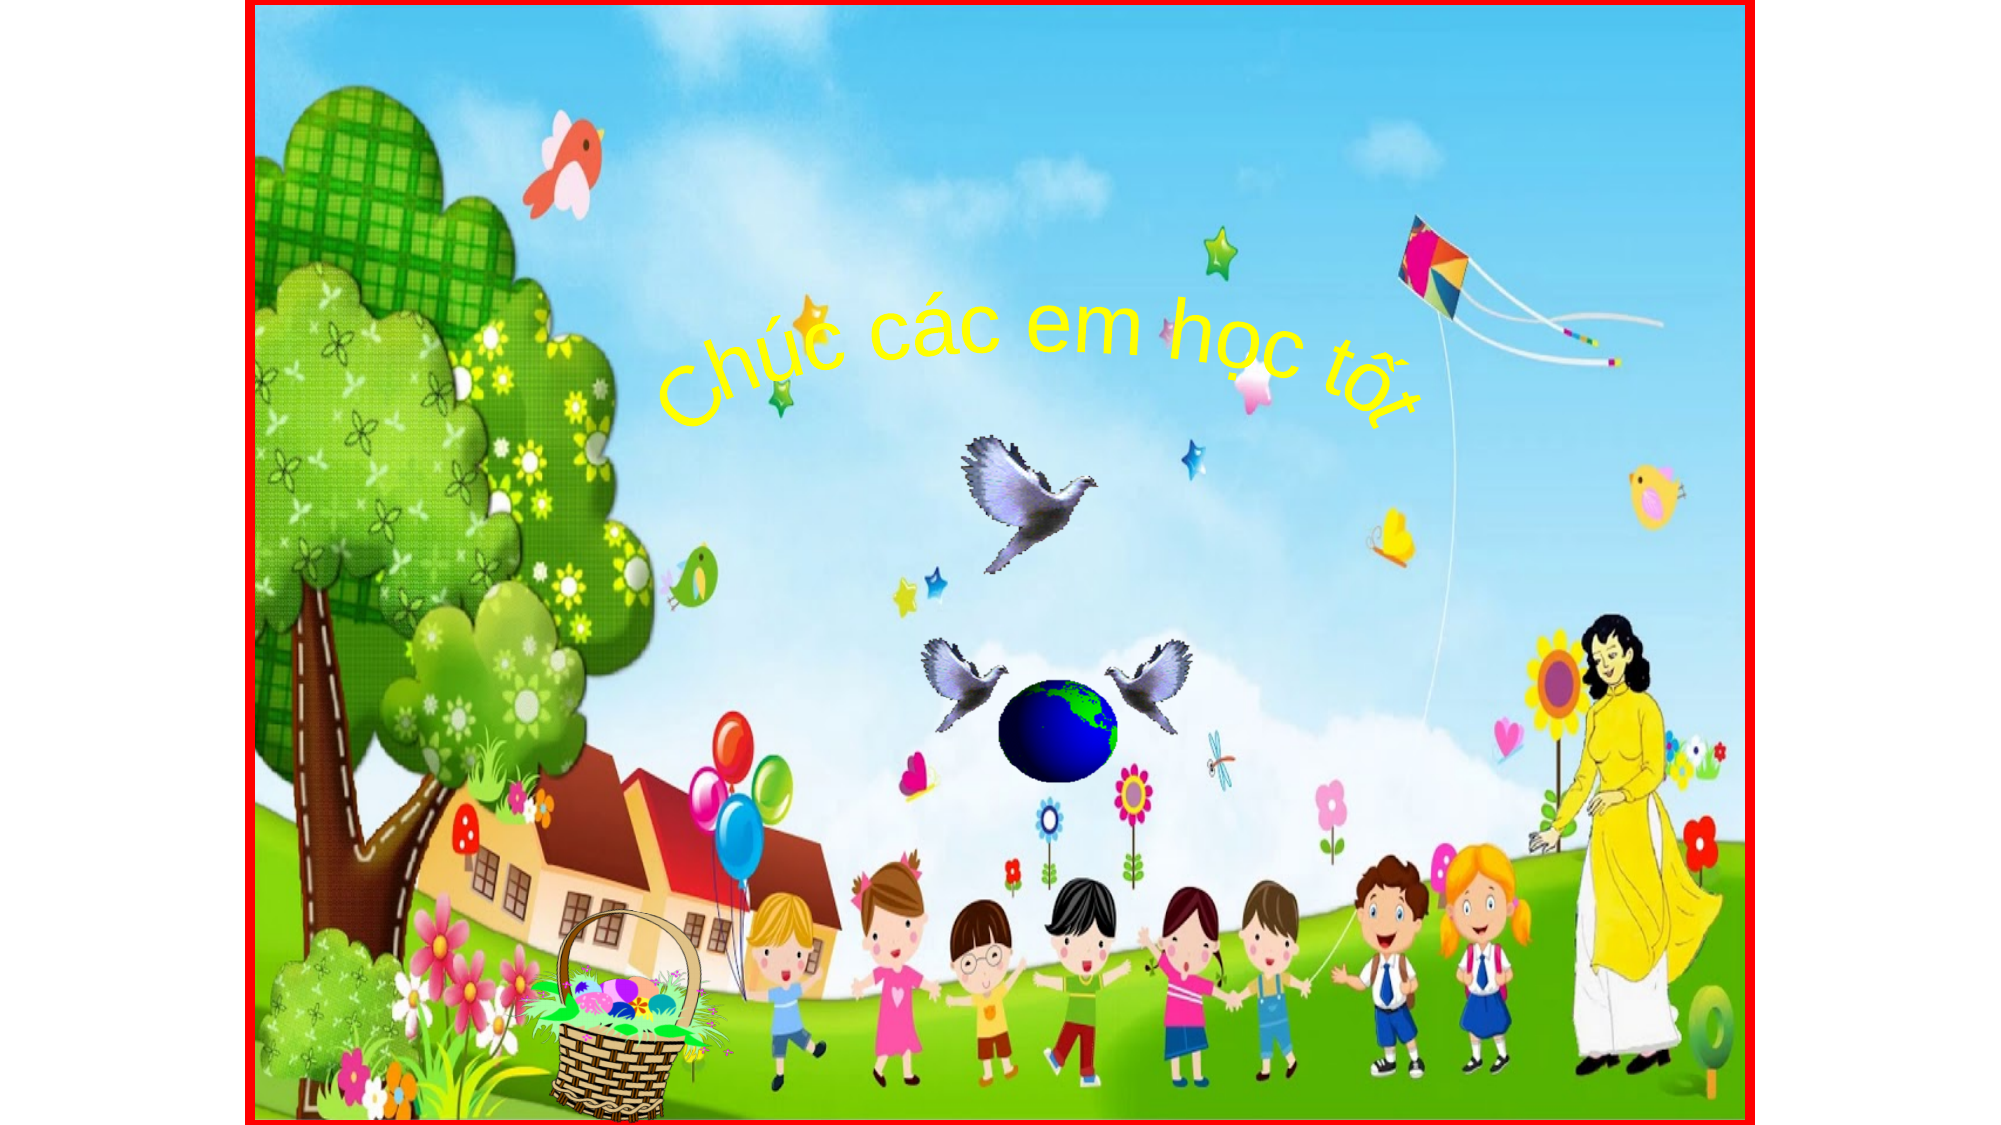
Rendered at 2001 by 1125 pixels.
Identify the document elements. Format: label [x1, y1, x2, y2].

picture [249, 0, 1750, 1125]
